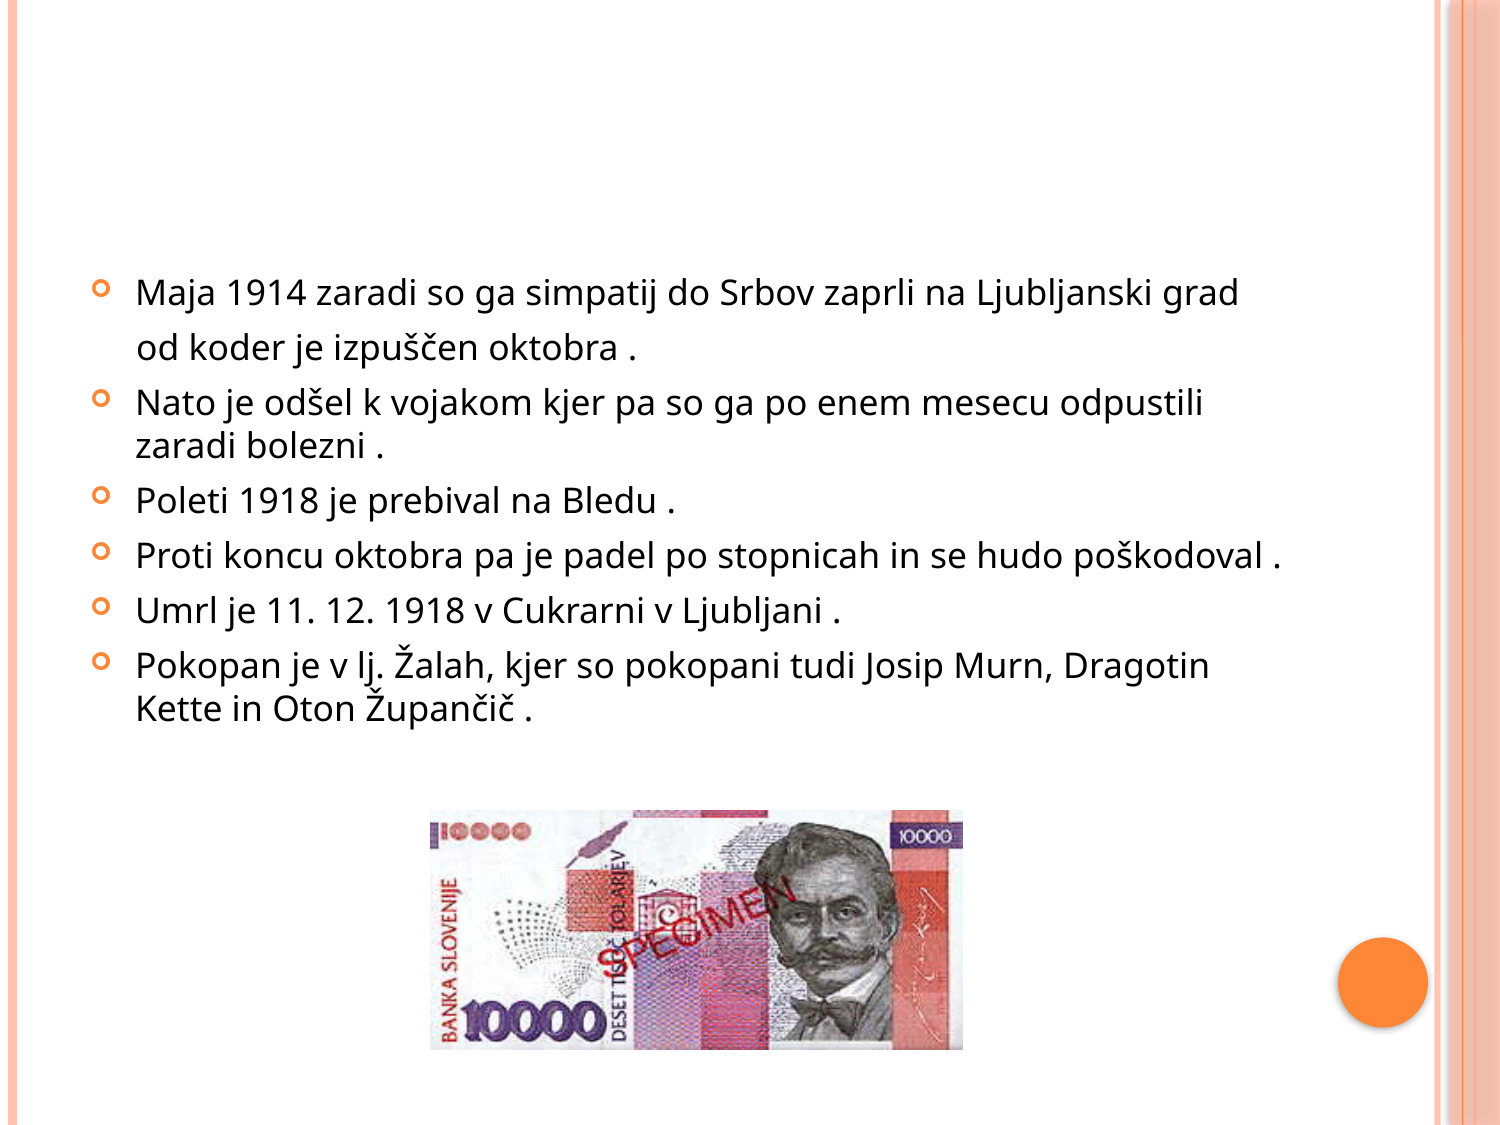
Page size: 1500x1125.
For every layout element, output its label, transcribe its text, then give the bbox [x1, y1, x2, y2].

picture [430, 810, 963, 1051]
list Maja 1914 zaradi so ga simpatij do Srbov zaprli na Ljubljanski grad od koder je izpuščen oktobra . Nato je odšel k vojakom kjer pa so ga po enem mesecu odpustili zaradi bolezni . Poleti 1918 je prebival na Bledu . Proti koncu oktobra pa je padel po stopnicah in se hudo poškodoval . Umrl je 11. 12. 1918 v Cukrarni v Ljubljani . Pokopan je v lj. Žalah, kjer so pokopani tudi Josip Murn, Dragotin Kette in Oton Župančič . [75, 262, 1300, 1062]
